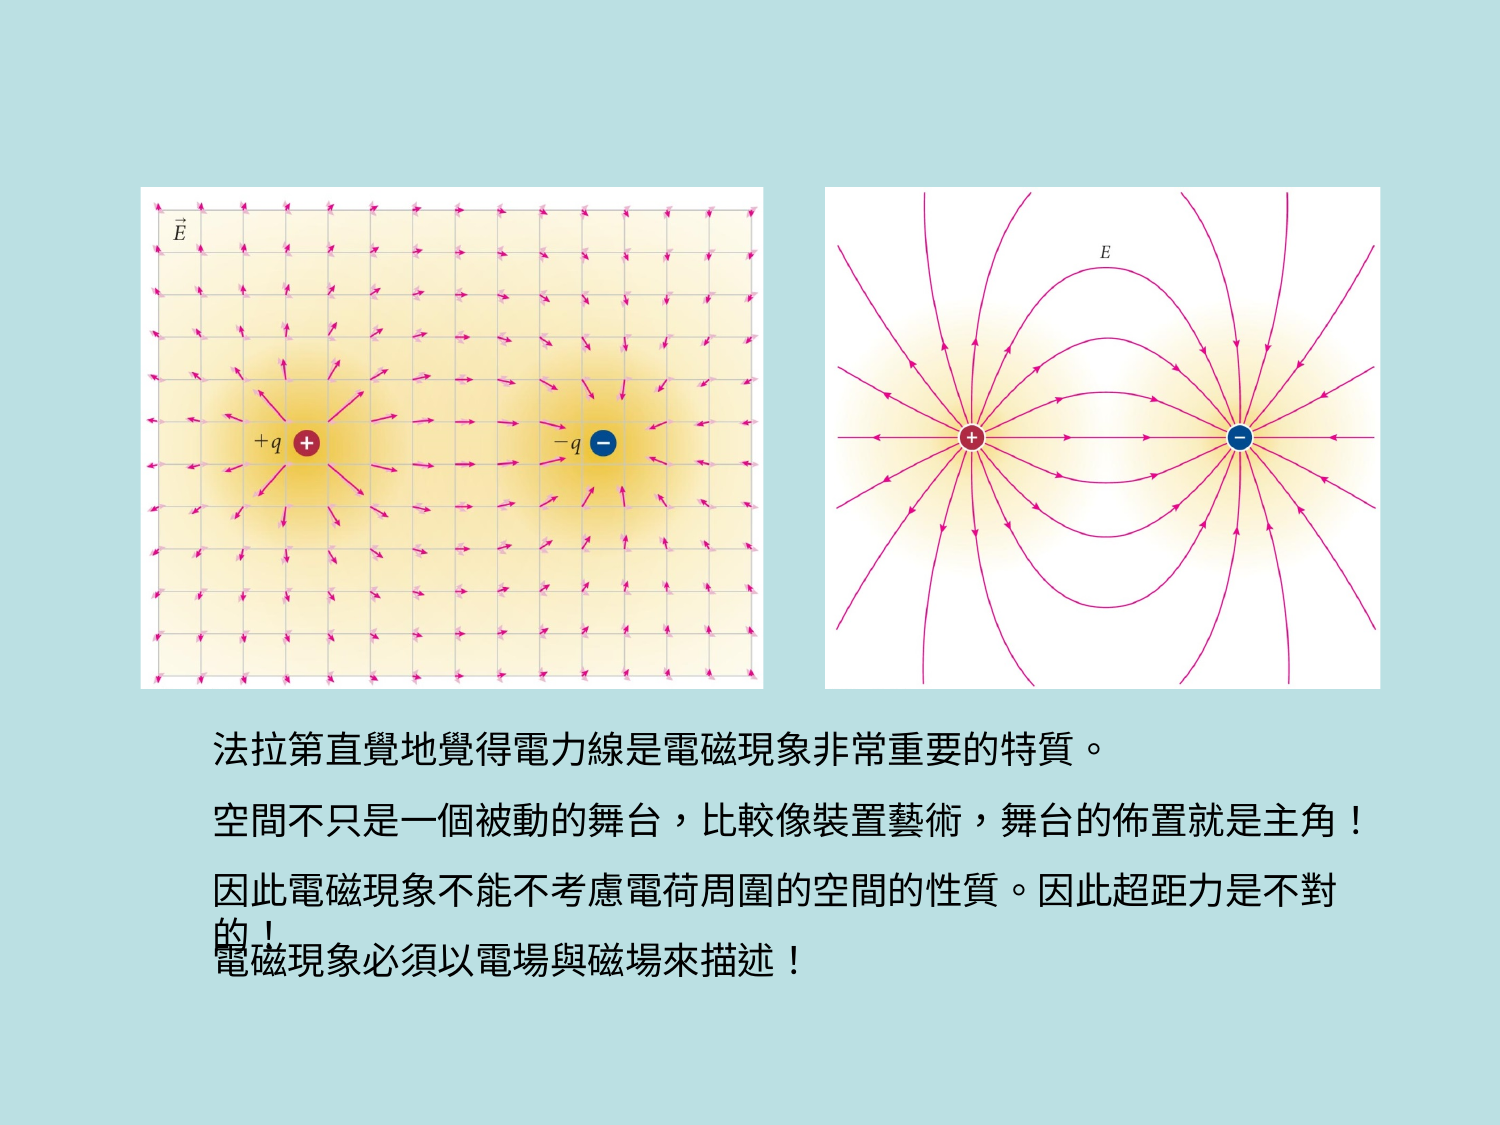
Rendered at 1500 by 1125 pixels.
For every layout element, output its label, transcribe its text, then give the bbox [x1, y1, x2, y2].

text_box 法拉第直覺地覺得電力線是電磁現象非常重要的特質。 [198, 719, 1273, 779]
text_box 空間不只是一個被動的舞台，比較像裝置藝術，舞台的佈置就是主角！ [198, 789, 1436, 850]
text_box 電磁現象必須以電場與磁場來描述！ [197, 929, 1411, 990]
picture [140, 187, 764, 690]
text_box 因此電磁現象不能不考慮電荷周圍的空間的性質。因此超距力是不對的！ [197, 859, 1411, 929]
picture [824, 187, 1381, 690]
